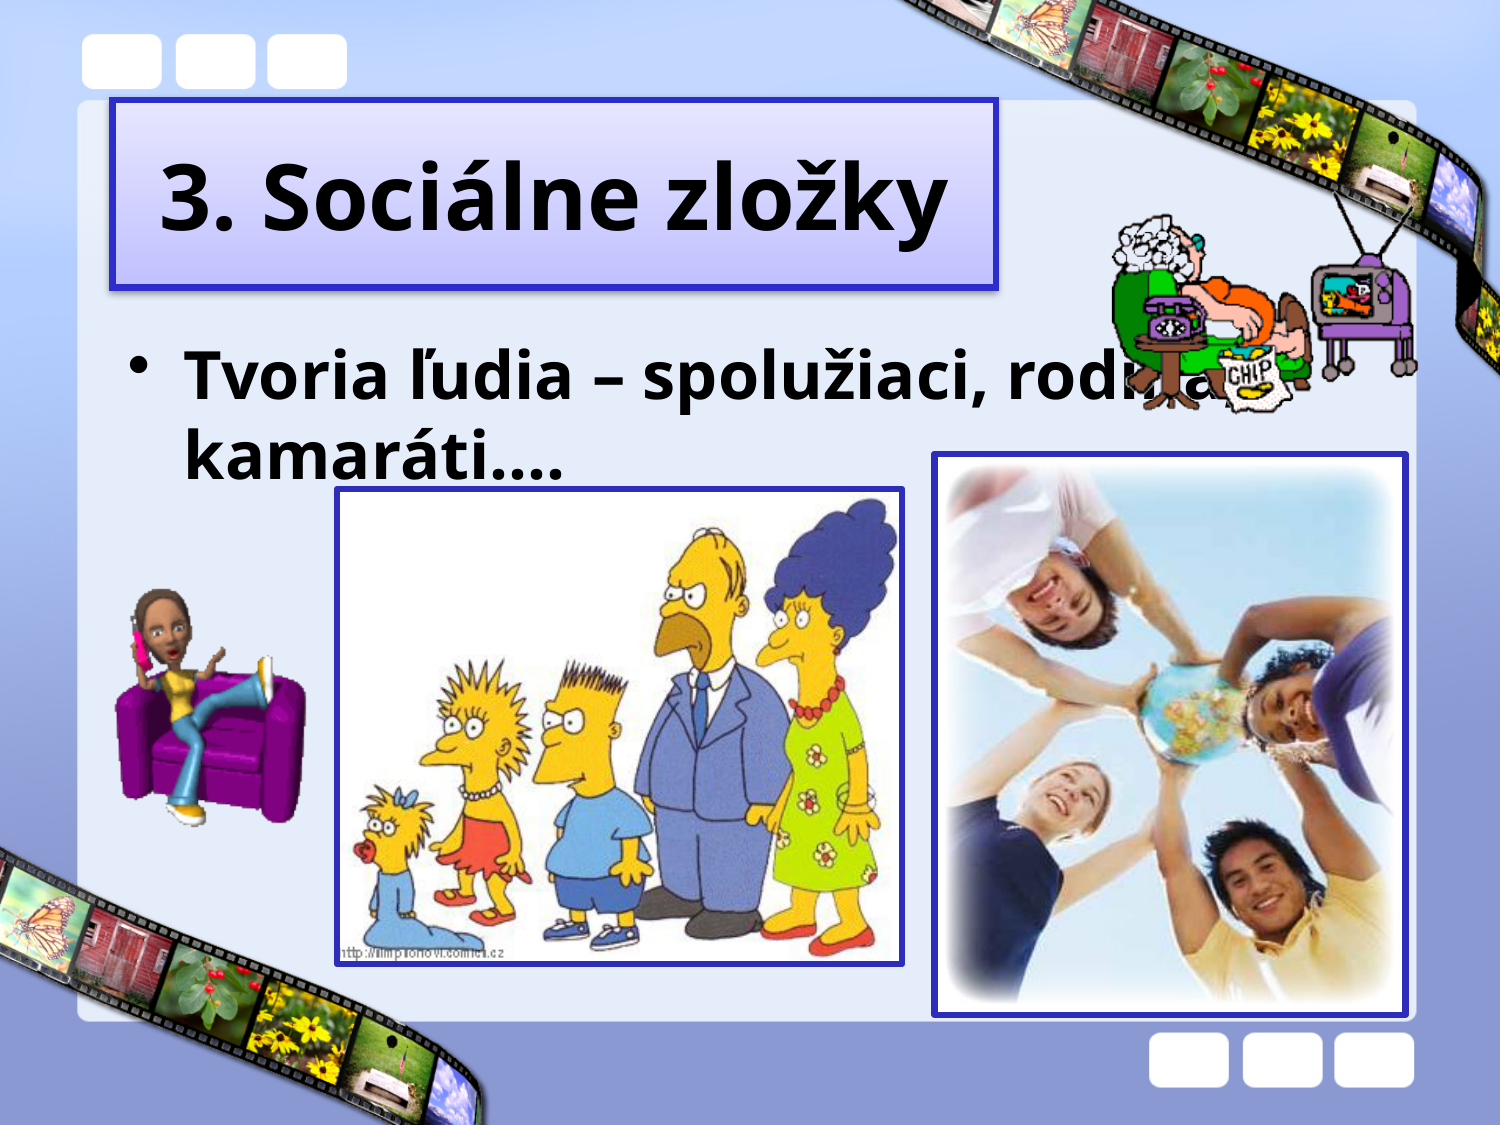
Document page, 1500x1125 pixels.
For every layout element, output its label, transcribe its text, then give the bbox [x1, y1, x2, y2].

list Tvoria ľudia – spolužiaci, rodina, kamaráti.... [112, 324, 1388, 505]
title 3. Sociálne zložky [112, 99, 997, 288]
picture [0, 0, 1500, 1125]
